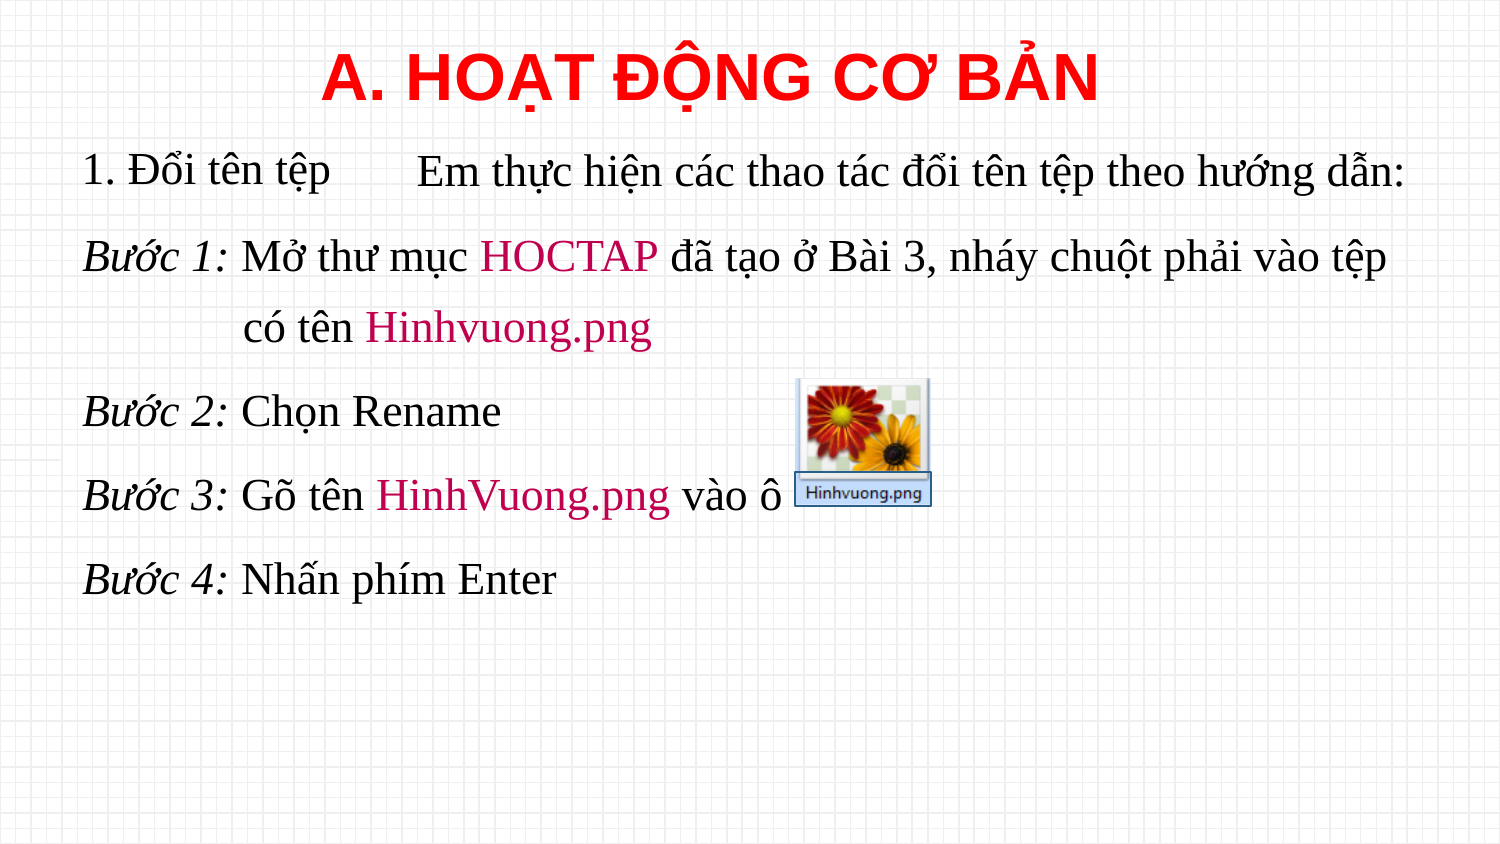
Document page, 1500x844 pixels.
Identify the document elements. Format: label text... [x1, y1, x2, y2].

text_box A. HOẠT ĐỘNG CƠ BẢN [306, 26, 1396, 131]
text_box 1. Đổi tên tệp [66, 131, 401, 246]
text_box Em thực hiện các thao tác đổi tên tệp theo hướng dẫn: [401, 125, 1448, 193]
text_box Bước 1: Mở thư mục HOCTAP đã tạo ở Bài 3, nháy chuột phải vào tệp có tên Hinhvuong.png Bước 2: Chọn Rename Bước 3: Gõ tên HinhVuong.png vào ô Bước 4: Nhấn phím Enter [67, 193, 1448, 750]
picture [794, 378, 931, 507]
